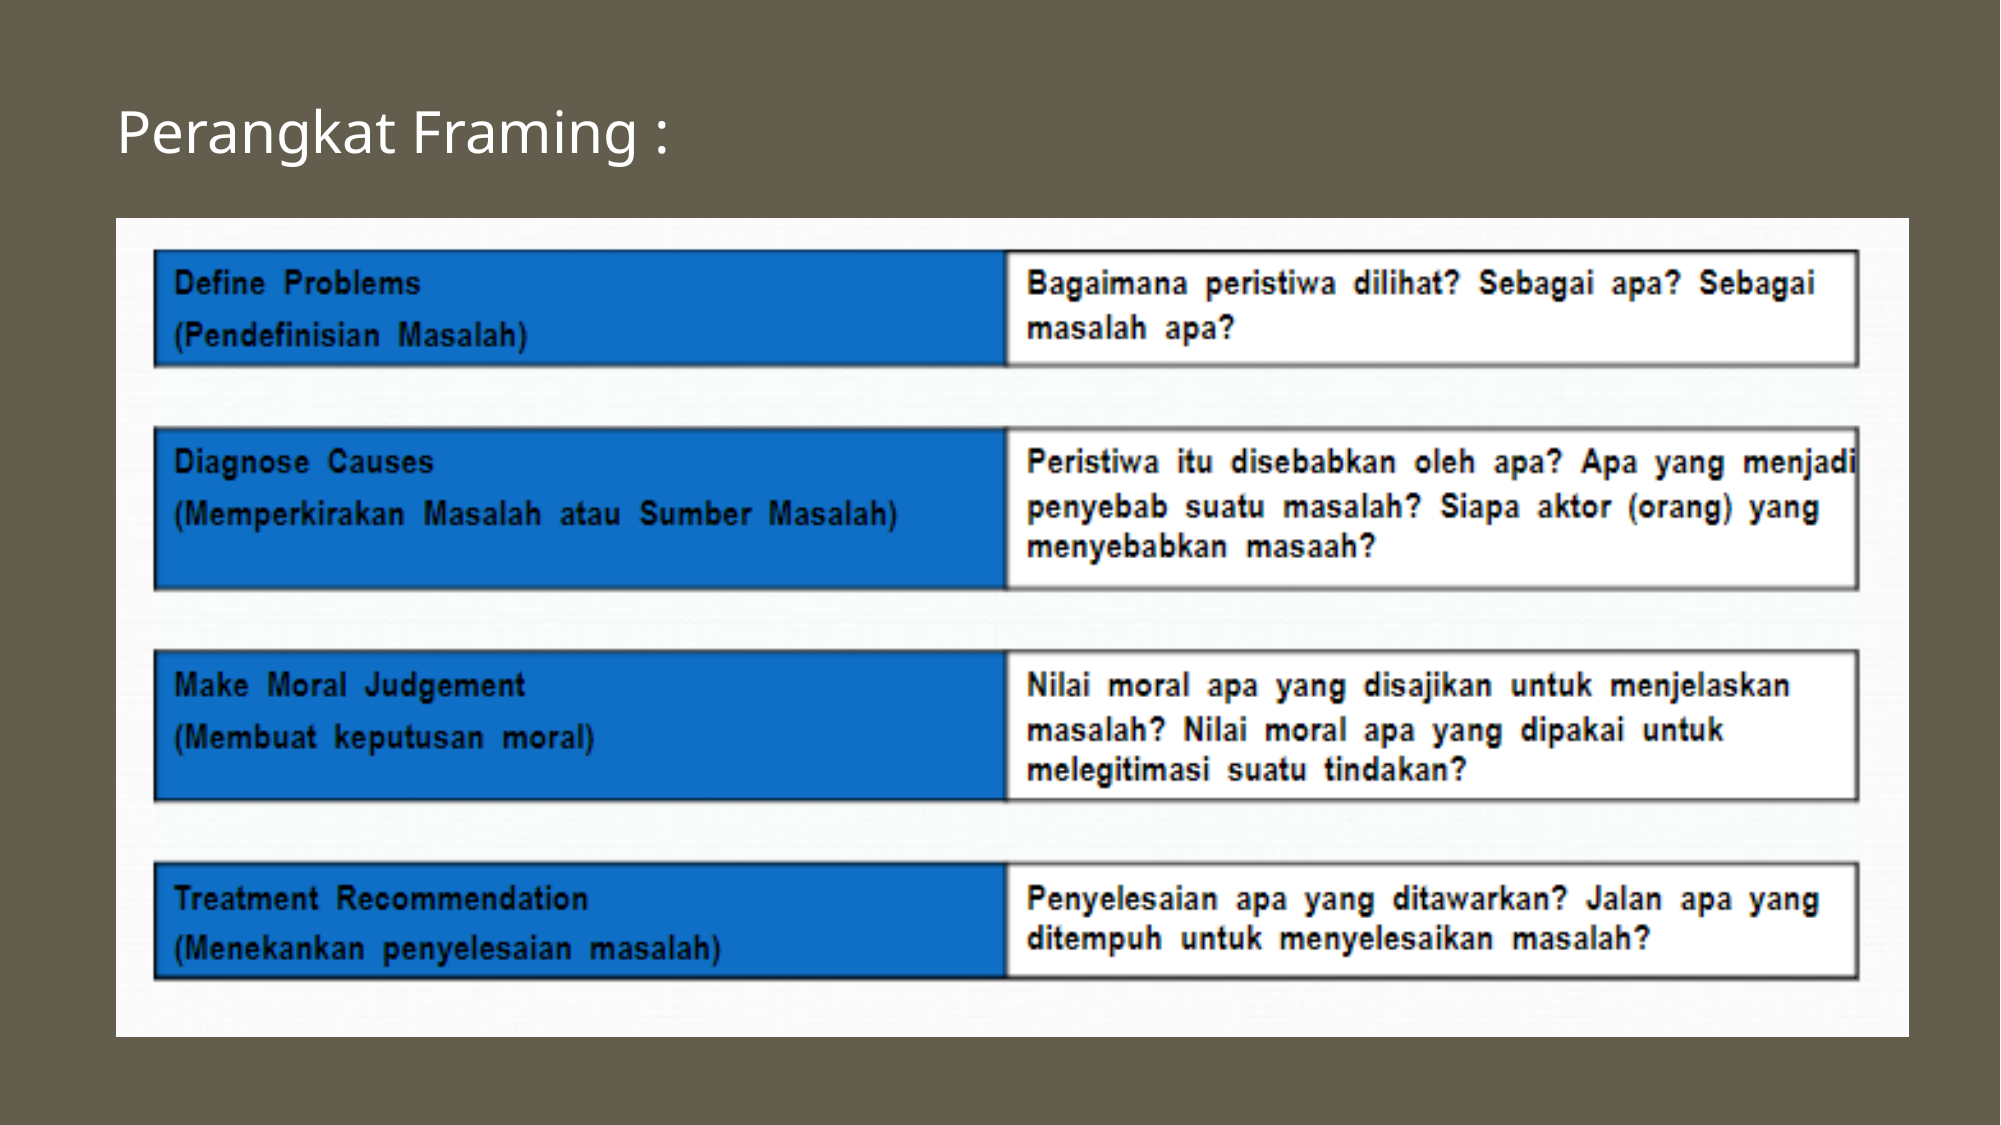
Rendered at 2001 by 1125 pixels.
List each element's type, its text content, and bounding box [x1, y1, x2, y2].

picture [116, 218, 1909, 1037]
text_box Perangkat Framing : [101, 88, 960, 173]
